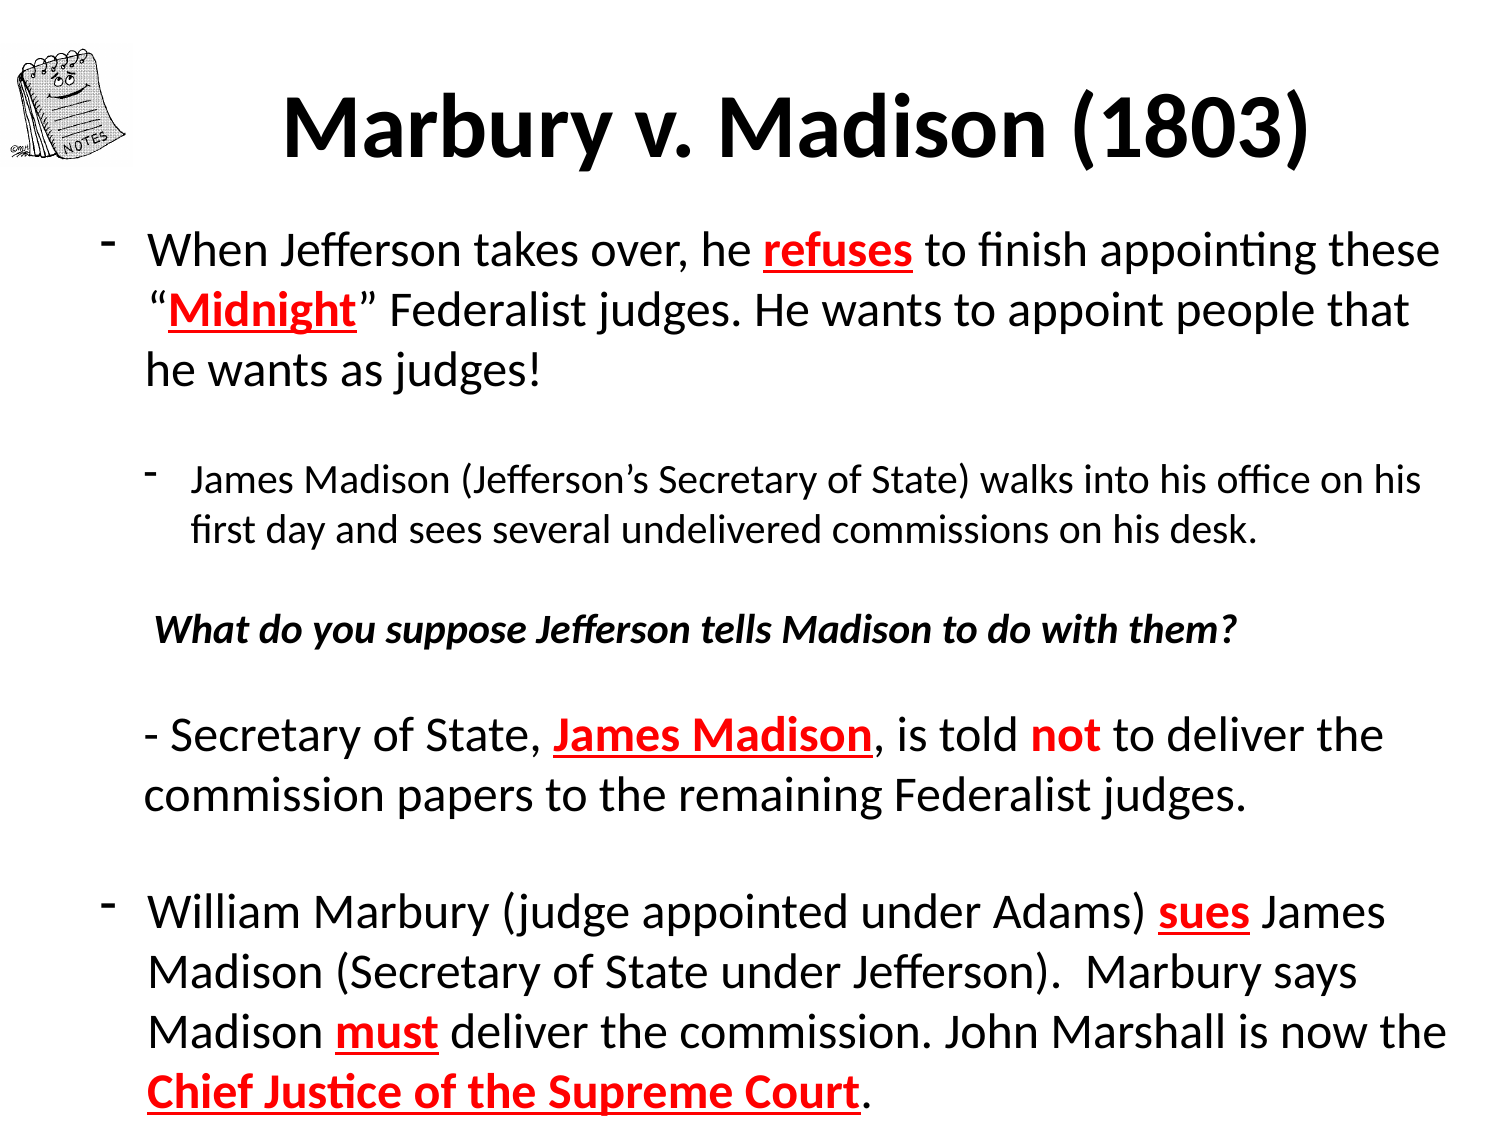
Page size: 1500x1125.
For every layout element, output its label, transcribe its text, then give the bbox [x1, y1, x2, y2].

text_box James Madison (Jefferson’s Secretary of State) walks into his office on his first day and sees several undelivered commissions on his desk. What do you suppose Jefferson tells Madison to do with them? - Secretary of State, James Madison, is told not to deliver the commission papers to the remaining Federalist judges. [129, 444, 1469, 830]
text_box When Jefferson takes over, he refuses to finish appointing these “Midnight” Federalist judges. He wants to appoint people that he wants as judges! [85, 209, 1469, 465]
text_box Marbury v. Madison (1803) [159, 0, 1435, 209]
text_box William Marbury (judge appointed under Adams) sues James Madison (Secretary of State under Jefferson). Marbury says Madison must deliver the commission. John Marshall is now the Chief Justice of the Supreme Court. [85, 870, 1469, 1125]
picture [0, 43, 134, 167]
